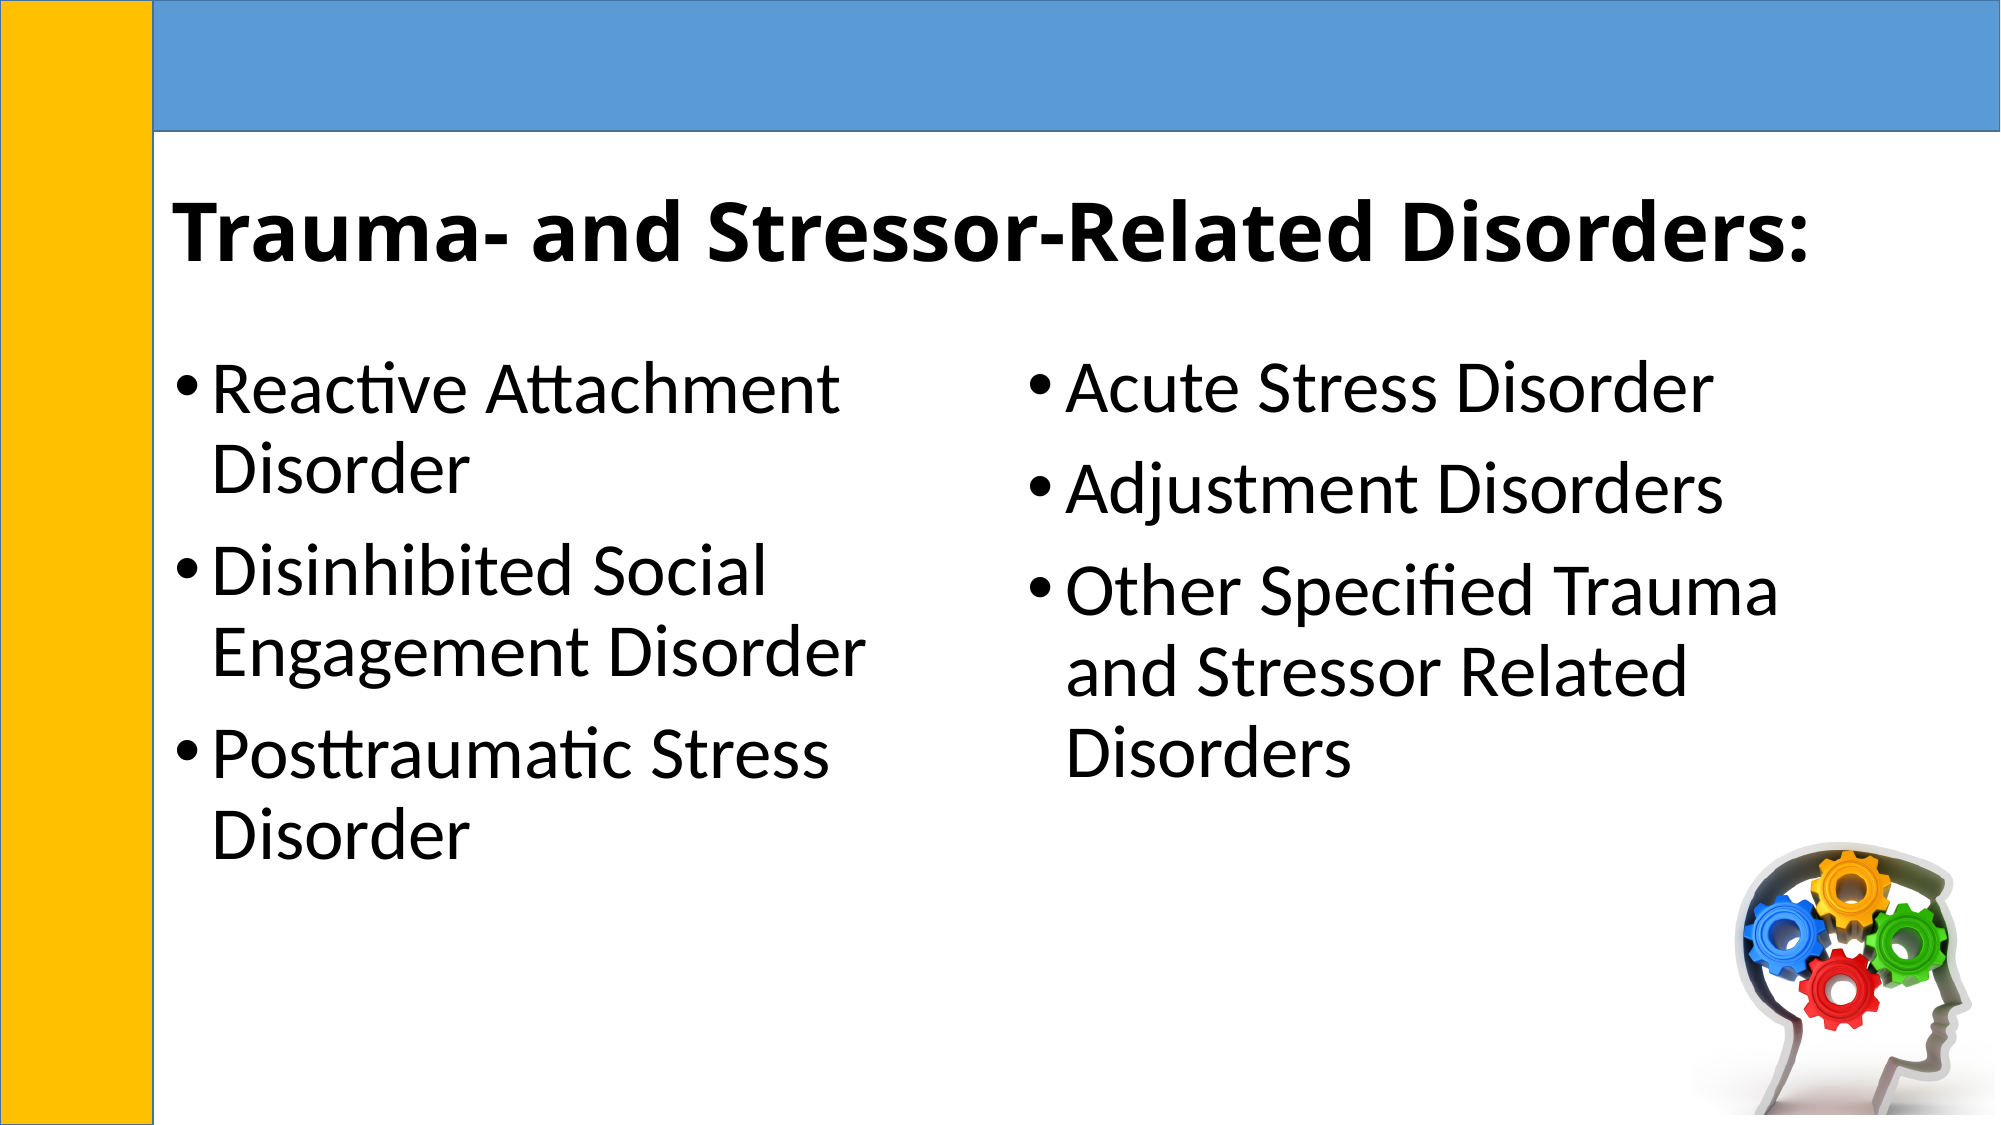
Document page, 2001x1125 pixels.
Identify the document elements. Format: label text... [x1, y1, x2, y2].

title Trauma- and Stressor-Related Disorders: [156, 138, 1840, 332]
list Reactive Attachment Disorder Disinhibited Social Engagement Disorder Posttraumatic Stress Disorder [159, 340, 988, 1035]
picture [1692, 817, 1995, 1115]
list Acute Stress Disorder Adjustment Disorders Other Specified Trauma and Stressor Related Disorders [1012, 339, 1863, 1035]
